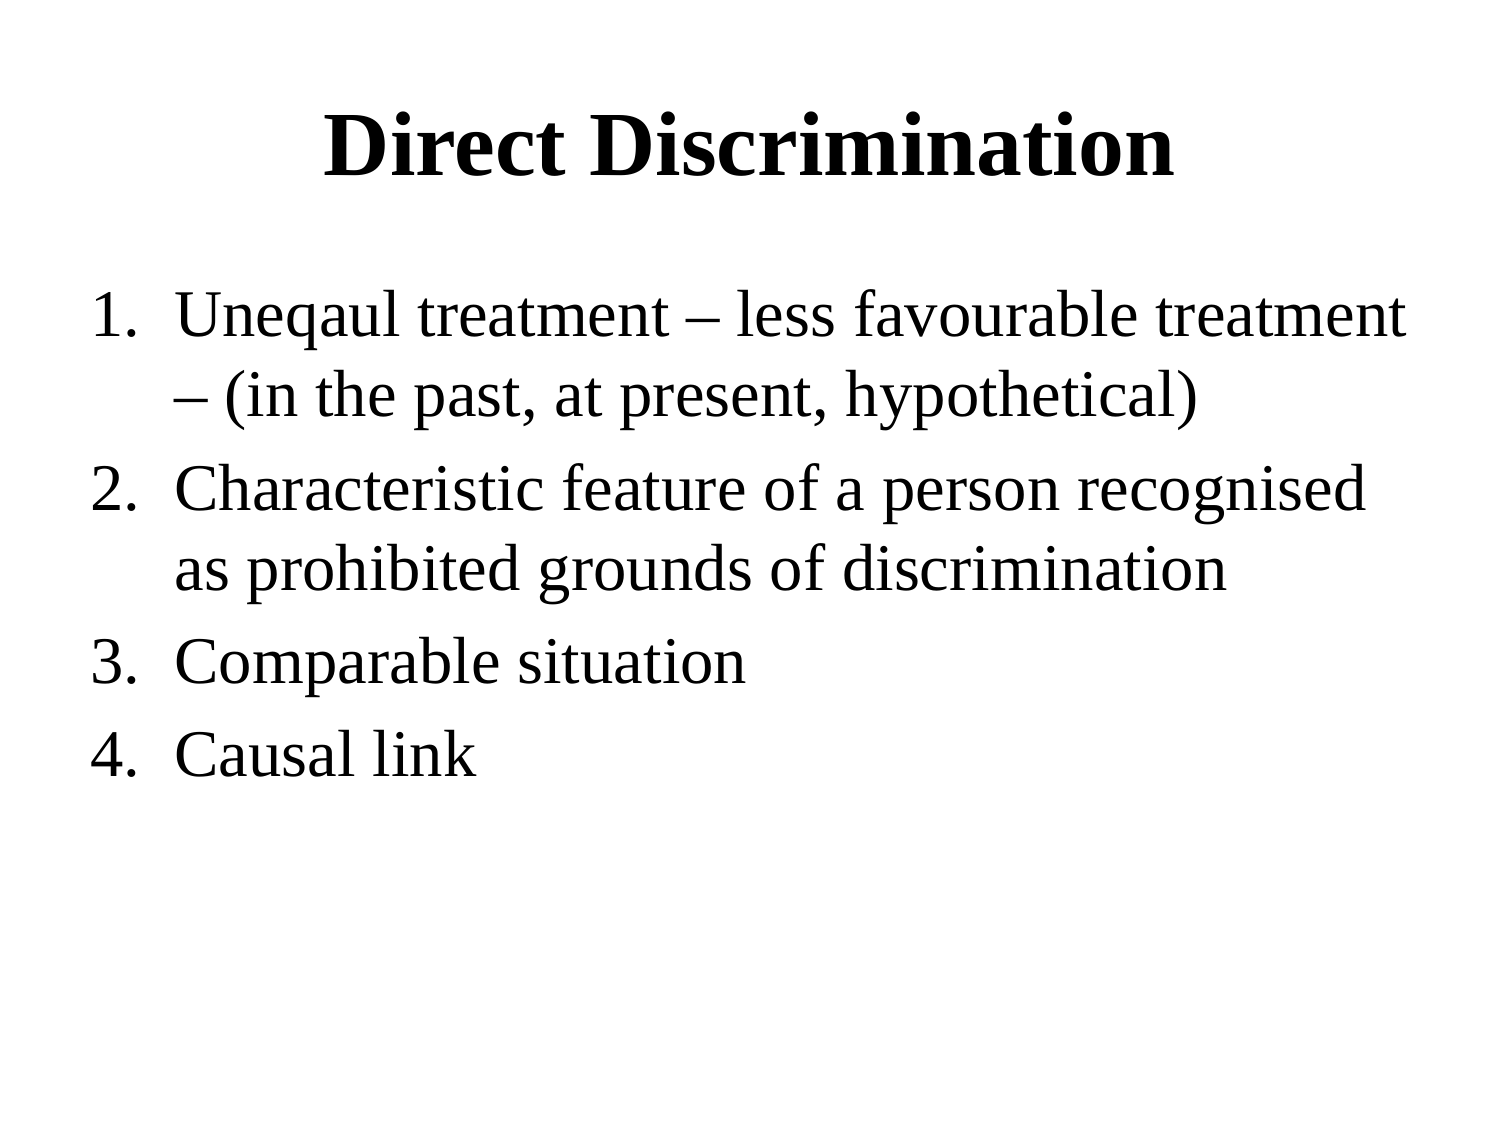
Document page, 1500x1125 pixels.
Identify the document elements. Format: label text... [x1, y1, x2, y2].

list Uneqaul treatment – less favourable treatment – (in the past, at present, hypothetical) Characteristic feature of a person recognised as prohibited grounds of discrimination Comparable situation Causal link [75, 262, 1425, 1005]
title Direct Discrimination [75, 45, 1425, 233]
